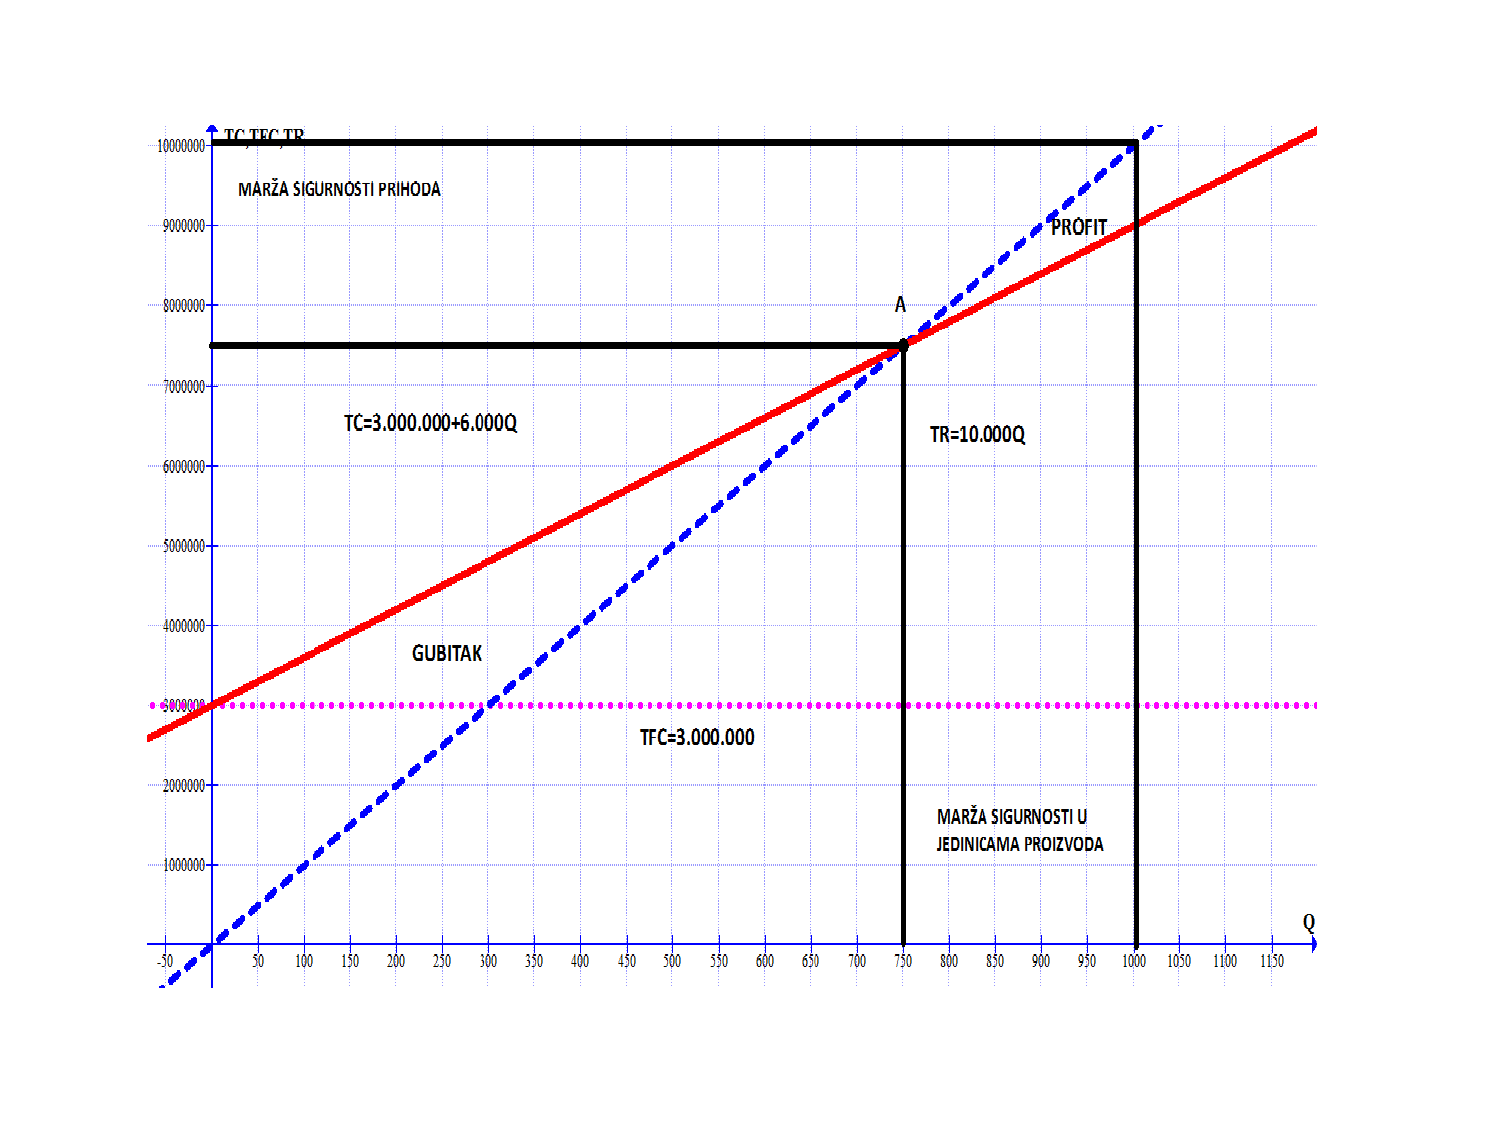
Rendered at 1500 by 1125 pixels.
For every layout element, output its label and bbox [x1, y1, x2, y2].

picture [147, 125, 1318, 988]
